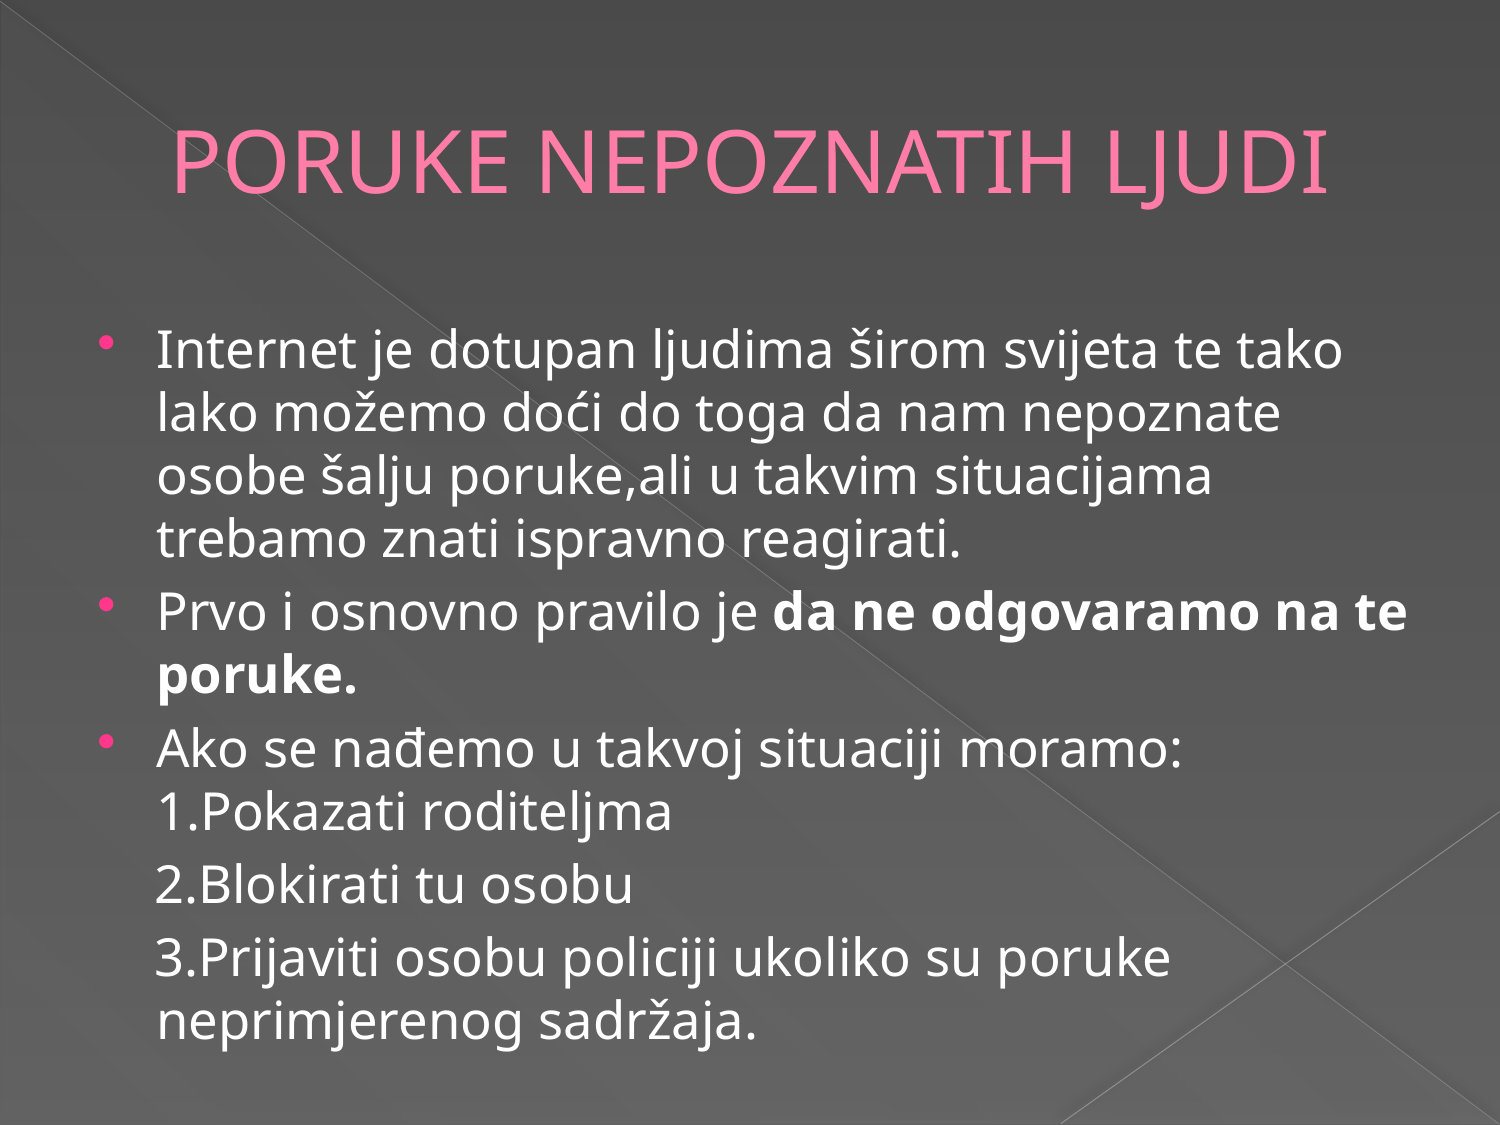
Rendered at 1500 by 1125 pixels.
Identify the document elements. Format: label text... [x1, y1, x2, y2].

title PORUKE NEPOZNATIH LJUDI [75, 43, 1425, 274]
list Internet je dotupan ljudima širom svijeta te tako lako možemo doći do toga da nam nepoznate osobe šalju poruke,ali u takvim situacijama trebamo znati ispravno reagirati. Prvo i osnovno pravilo je da ne odgovaramo na te poruke. Ako se nađemo u takvoj situaciji moramo: 1.Pokazati roditeljma 2.Blokirati tu osobu 3.Prijaviti osobu policiji ukoliko su poruke neprimjerenog sadržaja. [75, 308, 1425, 1059]
